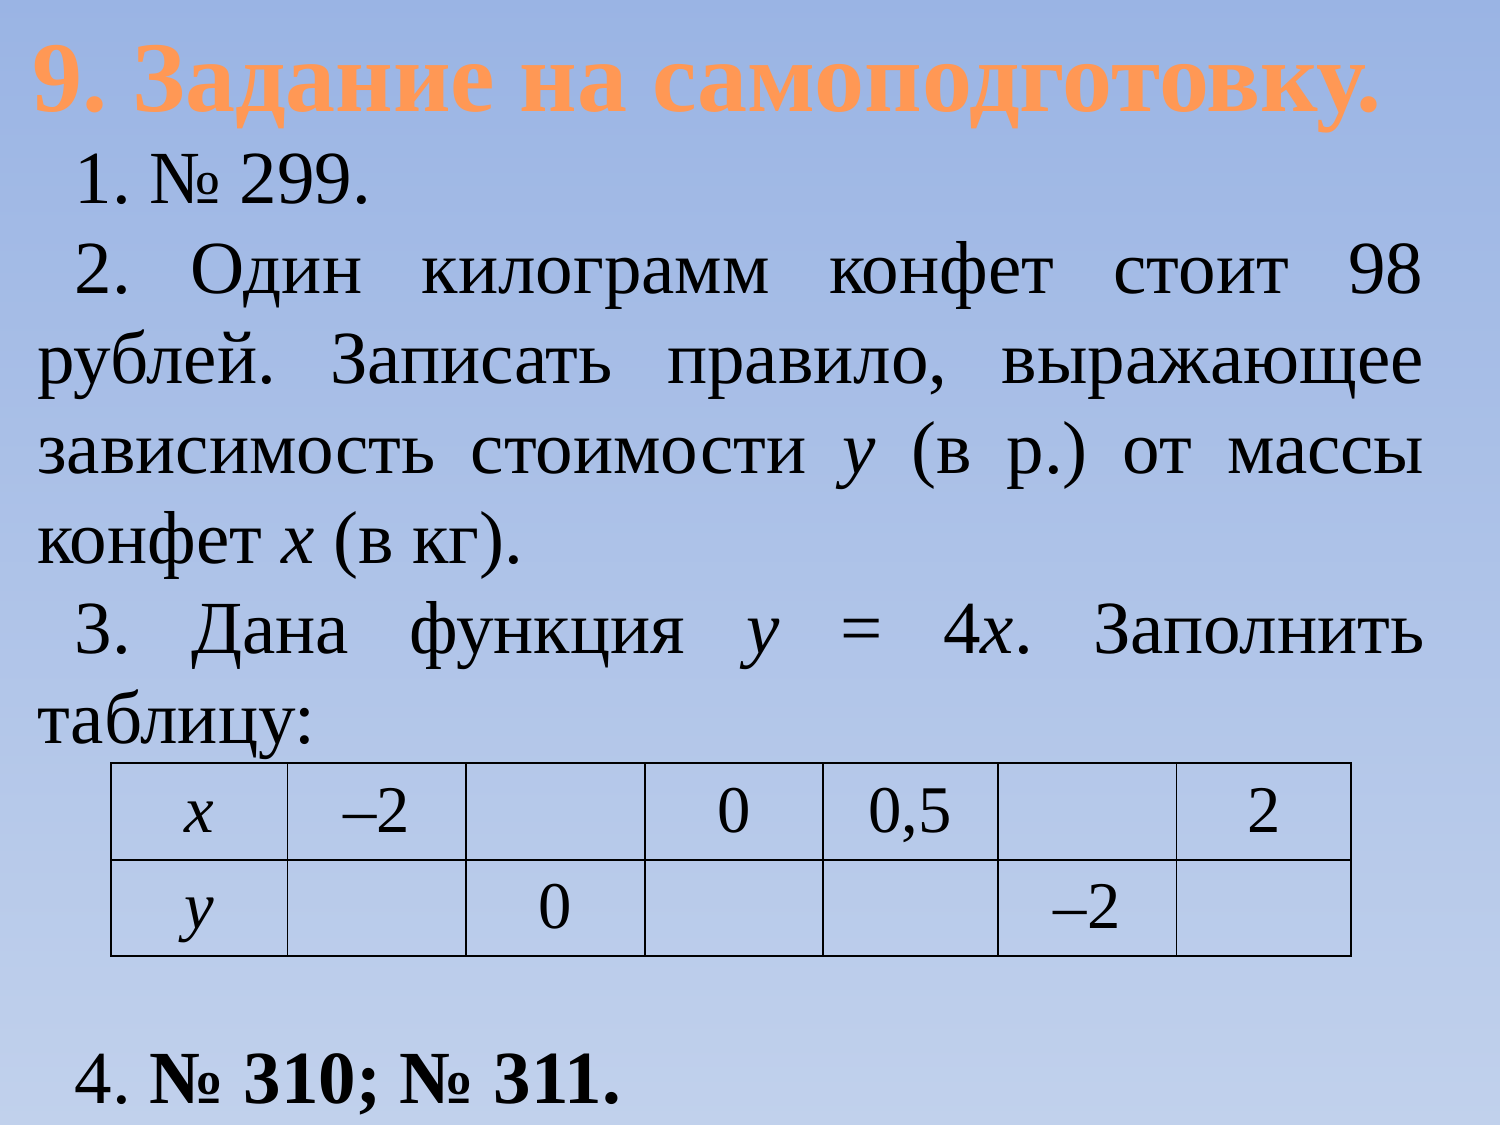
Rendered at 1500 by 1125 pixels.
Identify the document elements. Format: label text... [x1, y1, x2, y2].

table_cell [1177, 861, 1350, 955]
table_header 2 [1177, 764, 1350, 859]
table_cell 0 [467, 861, 644, 955]
table_header х [112, 764, 287, 859]
table_cell [824, 861, 997, 955]
table_cell –2 [999, 861, 1176, 955]
table_header 0,5 [824, 764, 997, 859]
table_header [999, 764, 1176, 859]
table_header 0 [646, 764, 822, 859]
table_cell у [112, 861, 287, 955]
table_header –2 [288, 764, 465, 859]
table_cell [646, 861, 822, 955]
text_box 9. Задание на самоподготовку. [17, 4, 1500, 139]
text_box 1. № 299. 2. Один килограмм конфет стоит 98 рублей. Записать правило, выражающее зависимость стоимости у (в р.) от массы конфет х (в кг). 3. Дана функция у = 4х. Заполнить таблицу: 4. № 310; № 311. [22, 121, 1440, 1125]
table_cell [288, 861, 465, 955]
table_header [467, 764, 644, 859]
